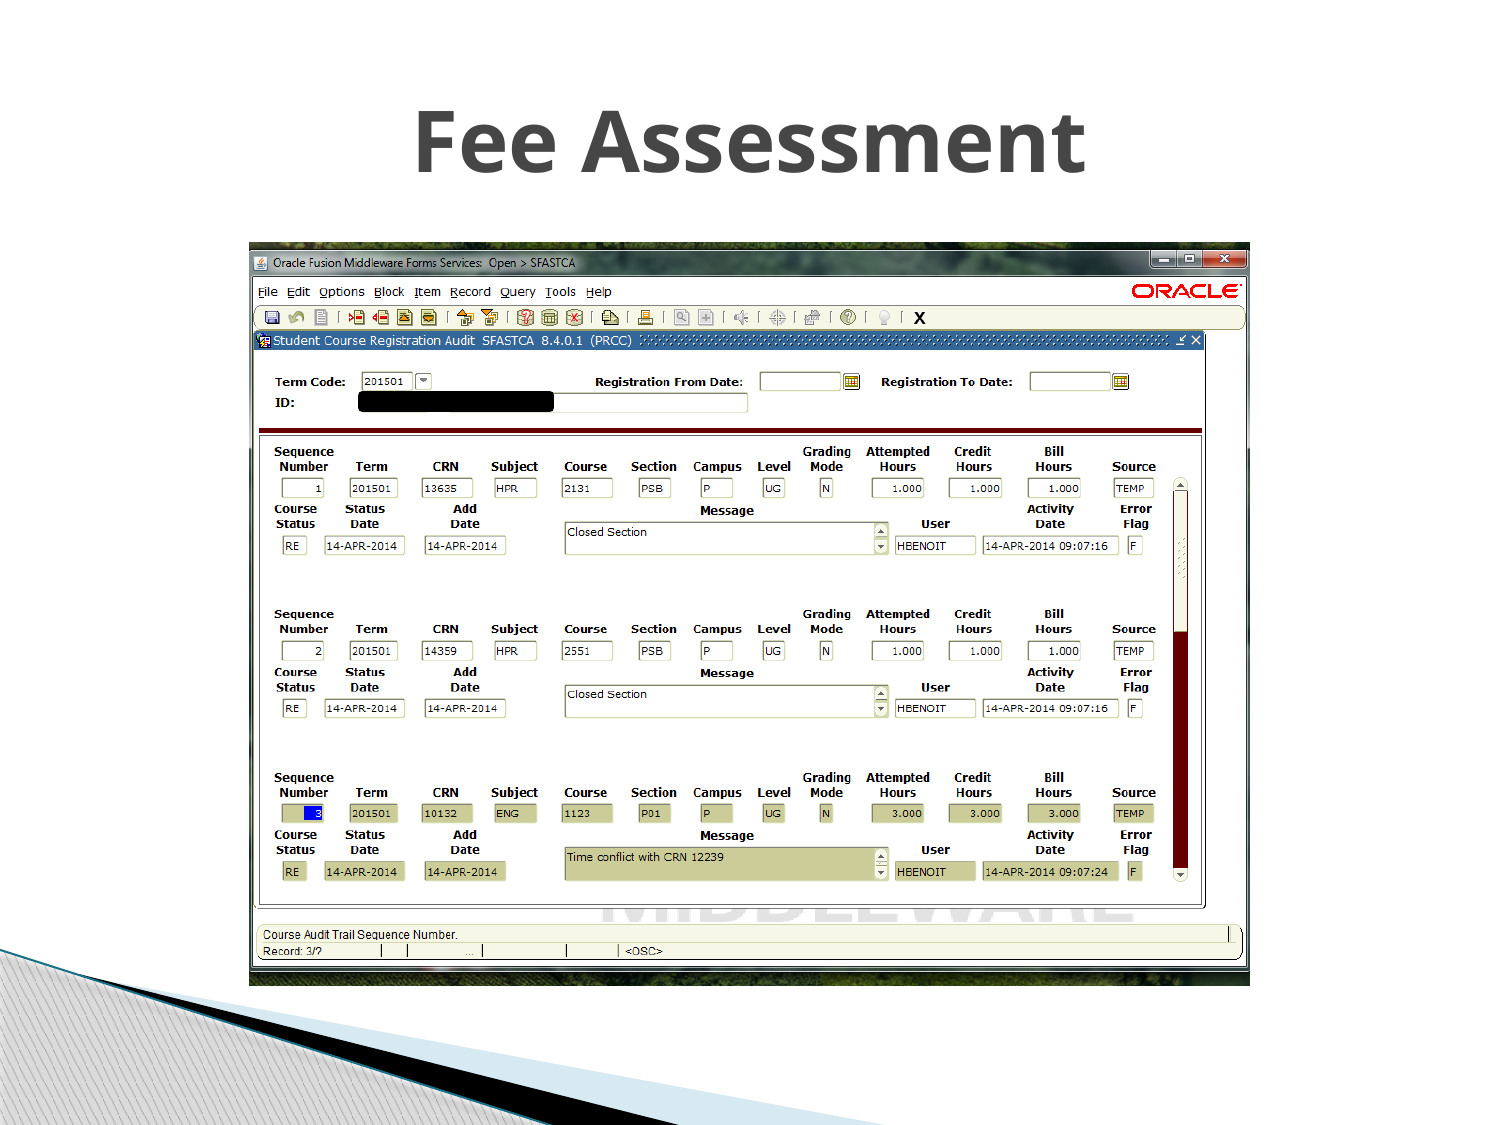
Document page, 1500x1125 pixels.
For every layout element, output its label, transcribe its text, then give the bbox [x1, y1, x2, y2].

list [249, 242, 1251, 986]
title Fee Assessment [75, 45, 1425, 233]
